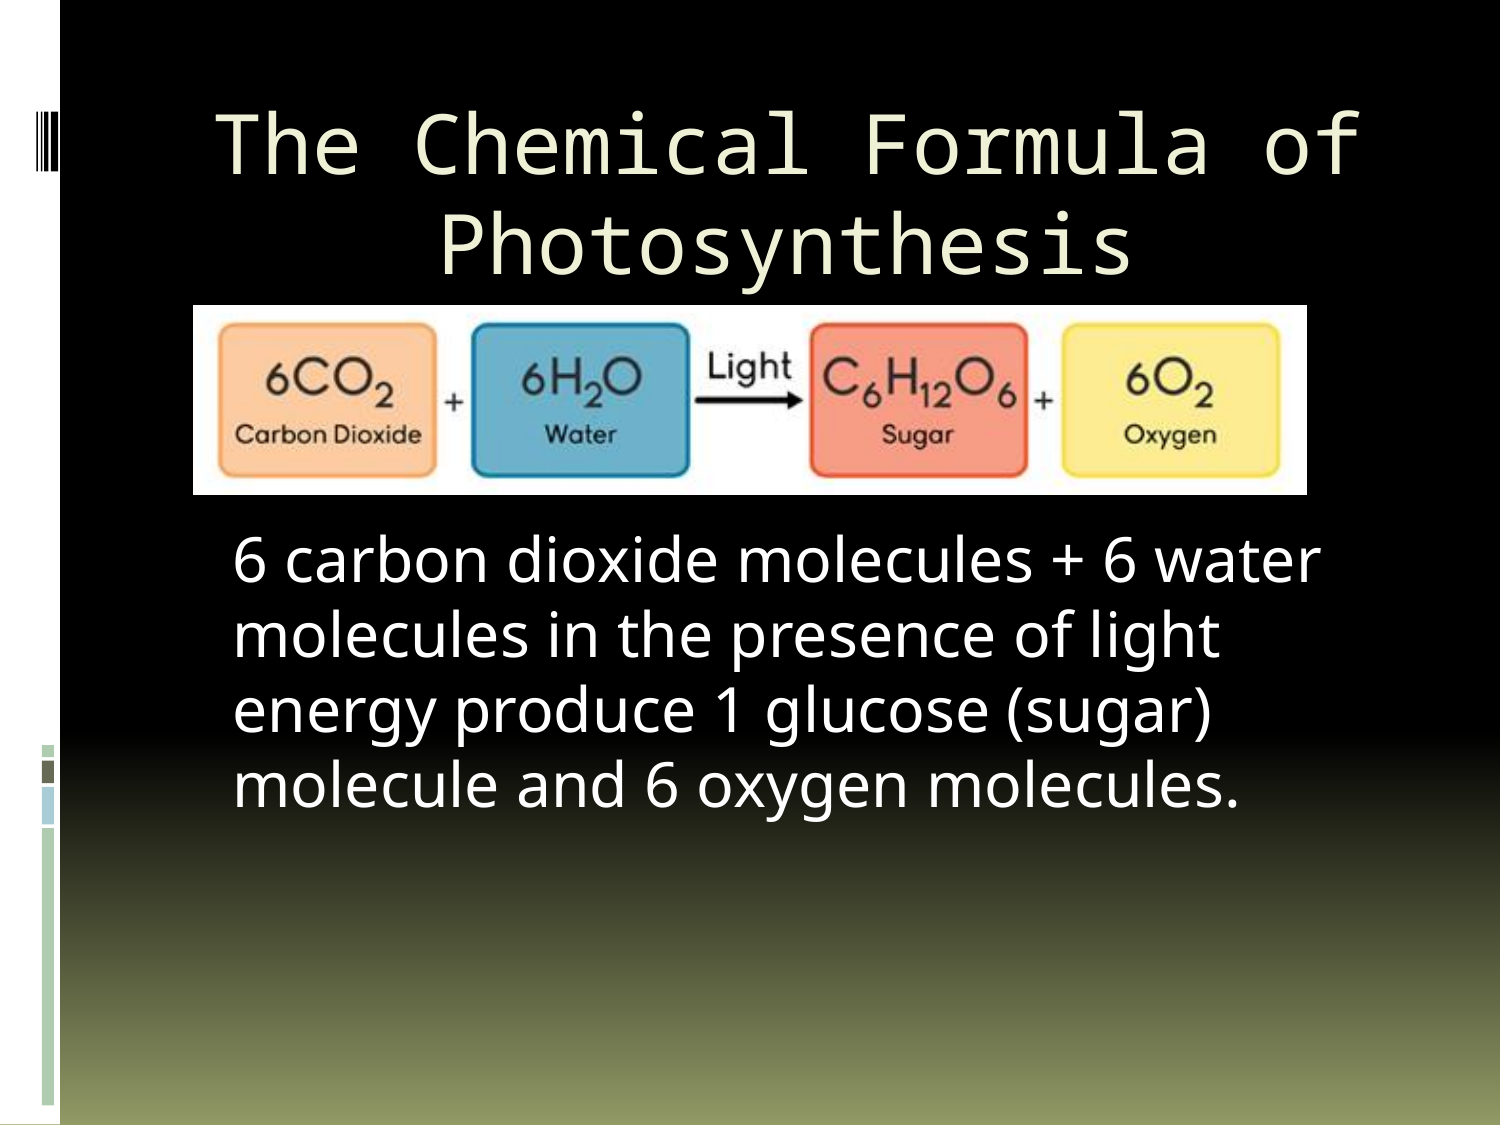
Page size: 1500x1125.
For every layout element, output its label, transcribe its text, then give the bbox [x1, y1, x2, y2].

title The Chemical Formula of Photosynthesis [150, 83, 1425, 288]
list 6 carbon dioxide molecules + 6 water molecules in the presence of light energy produce 1 glucose (sugar) molecule and 6 oxygen molecules. [150, 512, 1425, 838]
picture [192, 305, 1307, 495]
